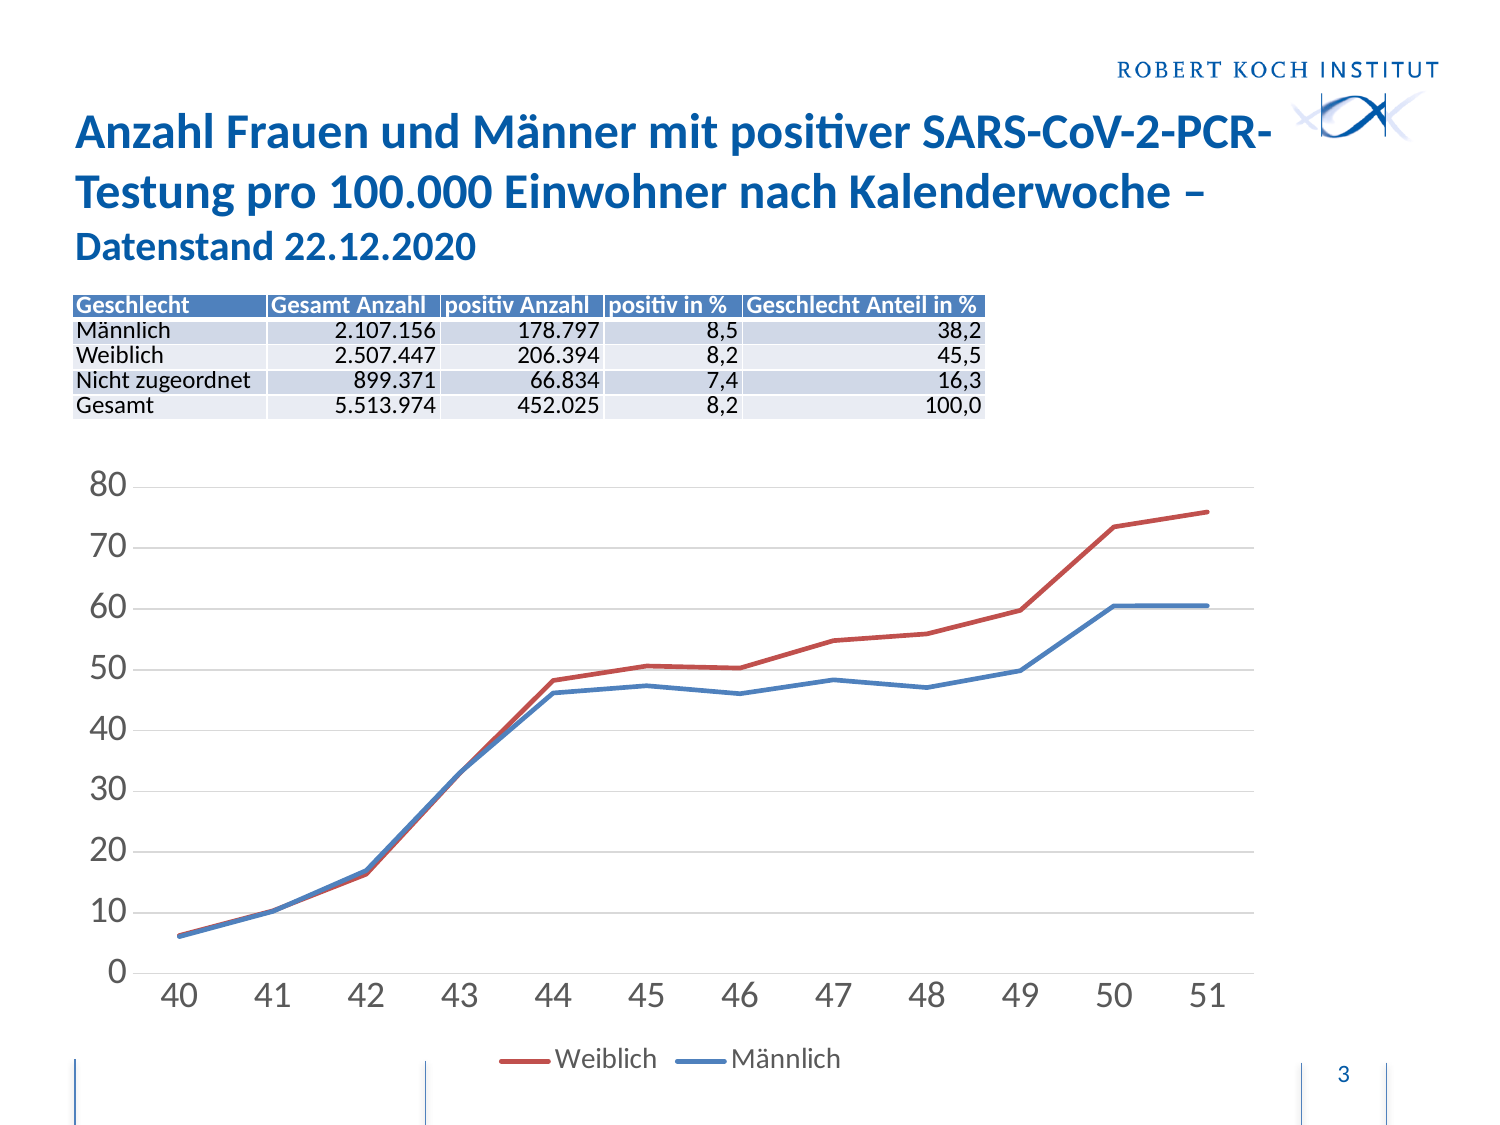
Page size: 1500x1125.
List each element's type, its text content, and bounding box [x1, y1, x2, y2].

table_cell 45,5 [743, 345, 985, 369]
title Anzahl Frauen und Männer mit positiver SARS-CoV-2-PCR-Testung pro 100.000 Einwohner nach Kalenderwoche – Datenstand 22.12.2020 [75, 137, 1385, 281]
table_cell Gesamt [73, 396, 266, 419]
picture [1109, 53, 1447, 152]
table_cell Nicht zugeordnet [73, 371, 266, 394]
table_cell 2.507.447 [268, 345, 440, 369]
table_cell 100,0 [743, 396, 985, 419]
table_header positiv in % [605, 295, 742, 317]
table_header Geschlecht [73, 295, 266, 317]
table_cell 206.394 [441, 345, 603, 369]
table_cell 8,2 [605, 396, 742, 419]
table_cell Männlich [73, 322, 266, 344]
table_cell 452.025 [441, 396, 603, 419]
table_cell 16,3 [743, 371, 985, 394]
table_cell 5.513.974 [268, 396, 440, 419]
table_cell 8,2 [605, 345, 742, 369]
table_cell 38,2 [743, 322, 985, 344]
table_cell 8,5 [605, 322, 742, 344]
table_header positiv Anzahl [441, 295, 603, 317]
table_header Gesamt Anzahl [268, 295, 440, 317]
table_cell 899.371 [268, 371, 440, 394]
table_cell Weiblich [73, 345, 266, 369]
table_header Geschlecht Anteil in % [743, 295, 985, 317]
slide_number 3 [1302, 1042, 1385, 1103]
table_cell 2.107.156 [268, 322, 440, 344]
table_cell 7,4 [605, 371, 742, 394]
table_cell 178.797 [441, 322, 603, 344]
chart [64, 455, 1279, 1083]
table_cell 66.834 [441, 371, 603, 394]
